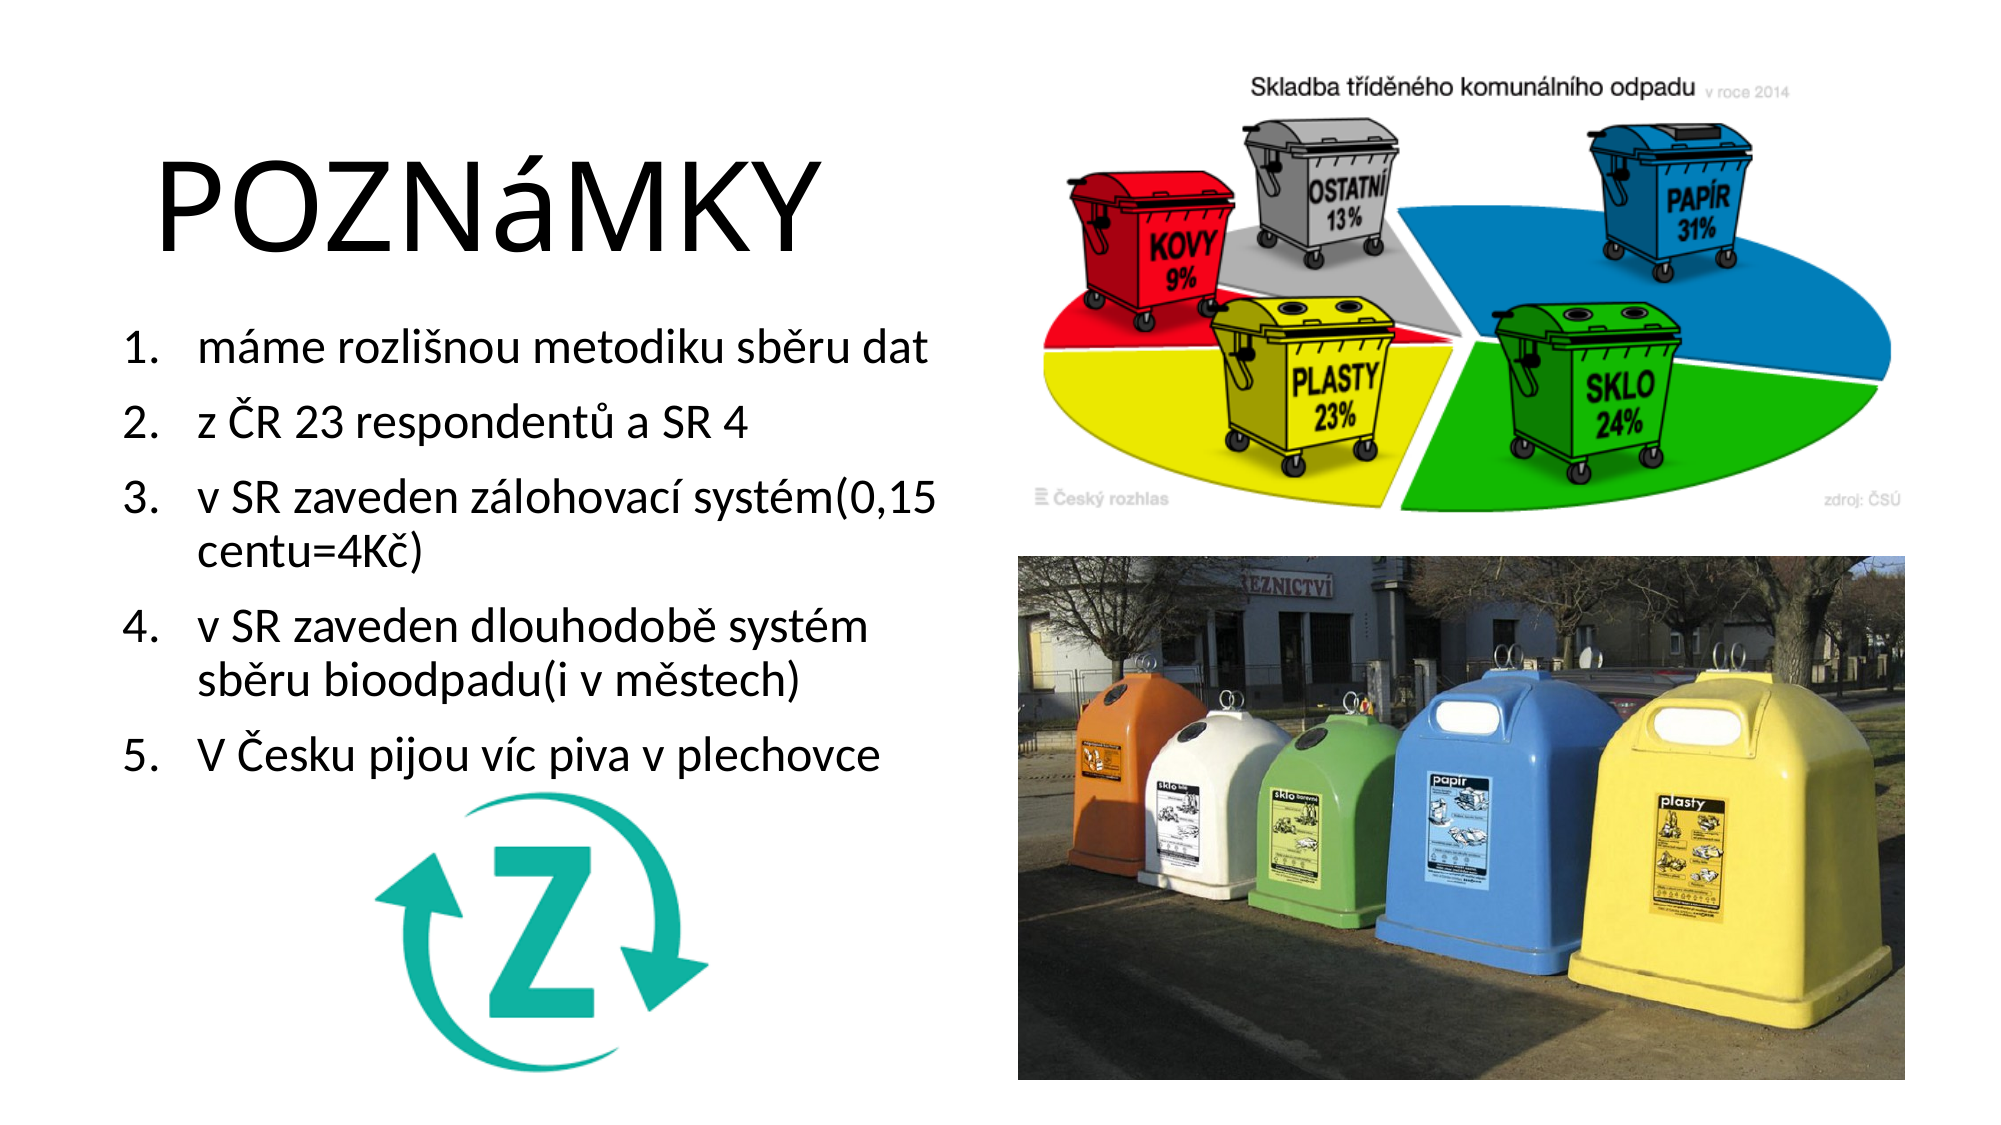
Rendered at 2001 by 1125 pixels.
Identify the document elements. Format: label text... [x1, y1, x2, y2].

picture [1018, 24, 1907, 1080]
title POZNáMKY [136, 52, 1028, 286]
list máme rozlišnou metodiku sběru dat z ČR 23 respondentů a SR 4 v SR zaveden zálohovací systém(0,15 centu=4Kč) v SR zaveden dlouhodobě systém sběru bioodpadu(i v městech) V Česku pijou víc piva v plechovce [108, 313, 977, 1025]
picture [366, 756, 718, 1109]
